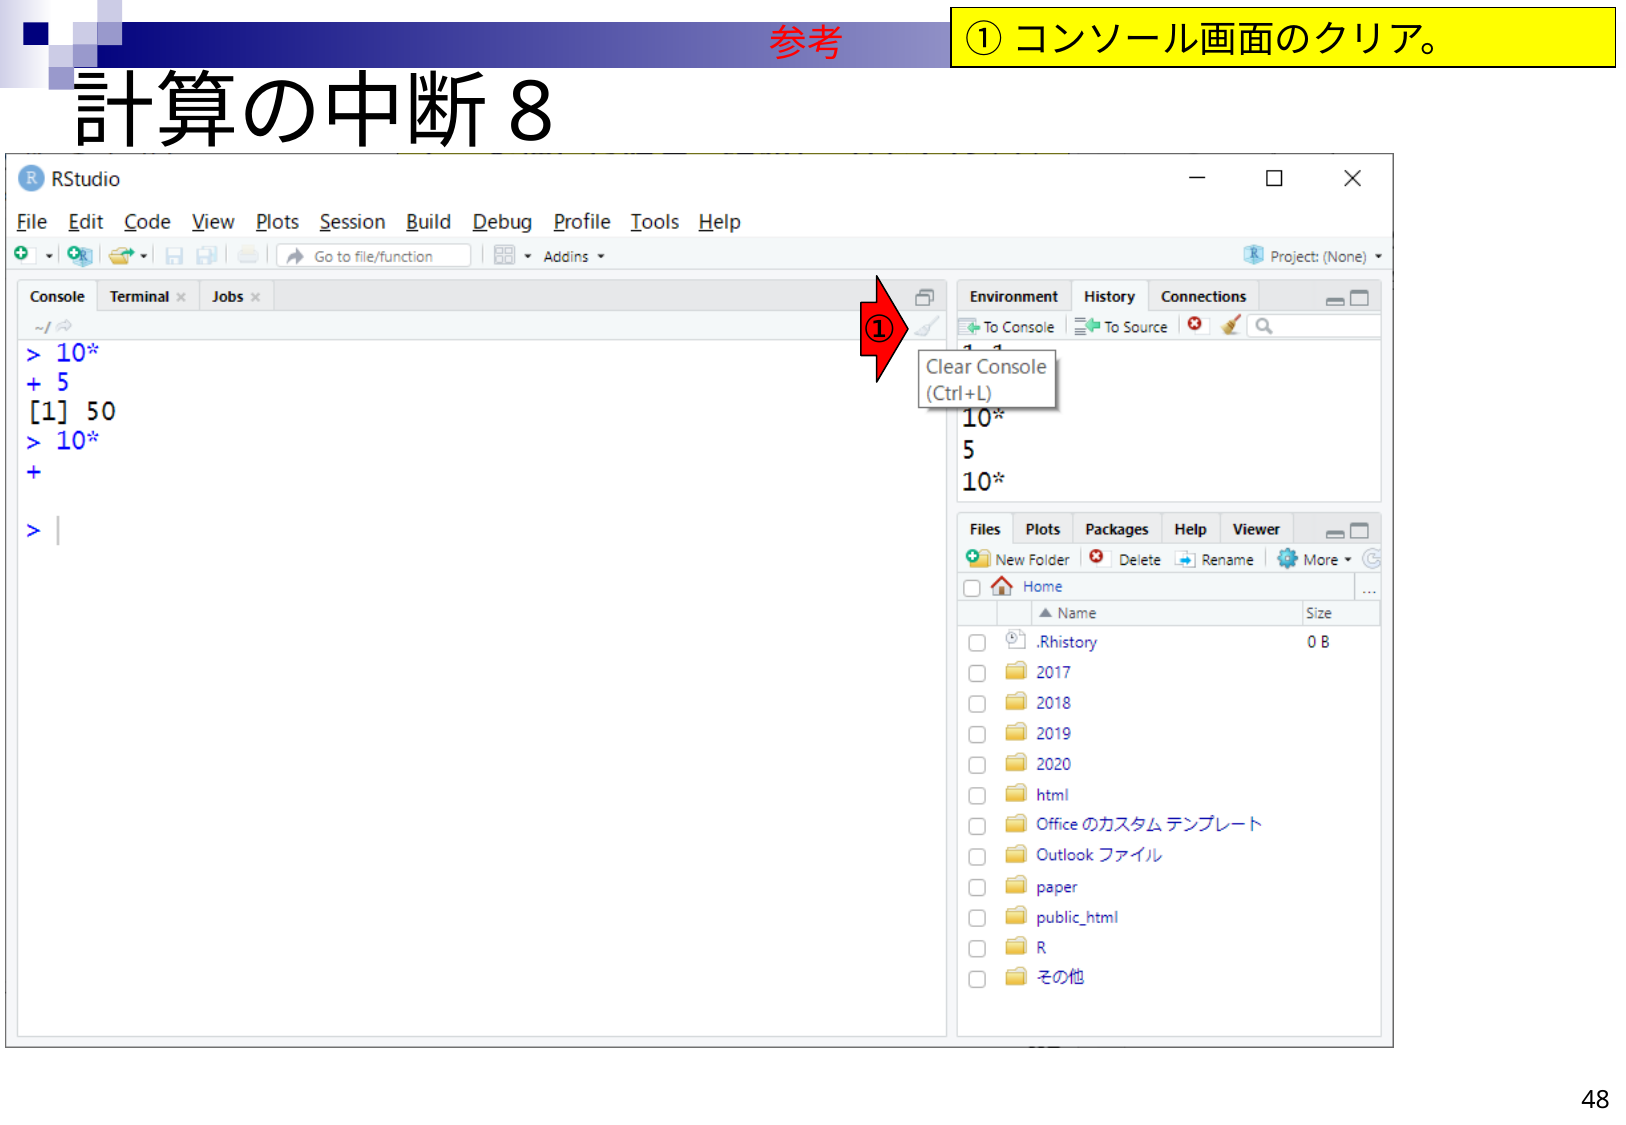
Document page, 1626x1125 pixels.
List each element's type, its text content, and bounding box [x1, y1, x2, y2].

slide_number 48 [1245, 1049, 1625, 1125]
text_box ①コンソール画面のクリア。 [950, 7, 1616, 68]
text_box 参考 [742, 11, 860, 72]
title 計算の中断8 [56, 30, 1568, 185]
picture [5, 153, 1394, 1048]
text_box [847, 275, 919, 383]
